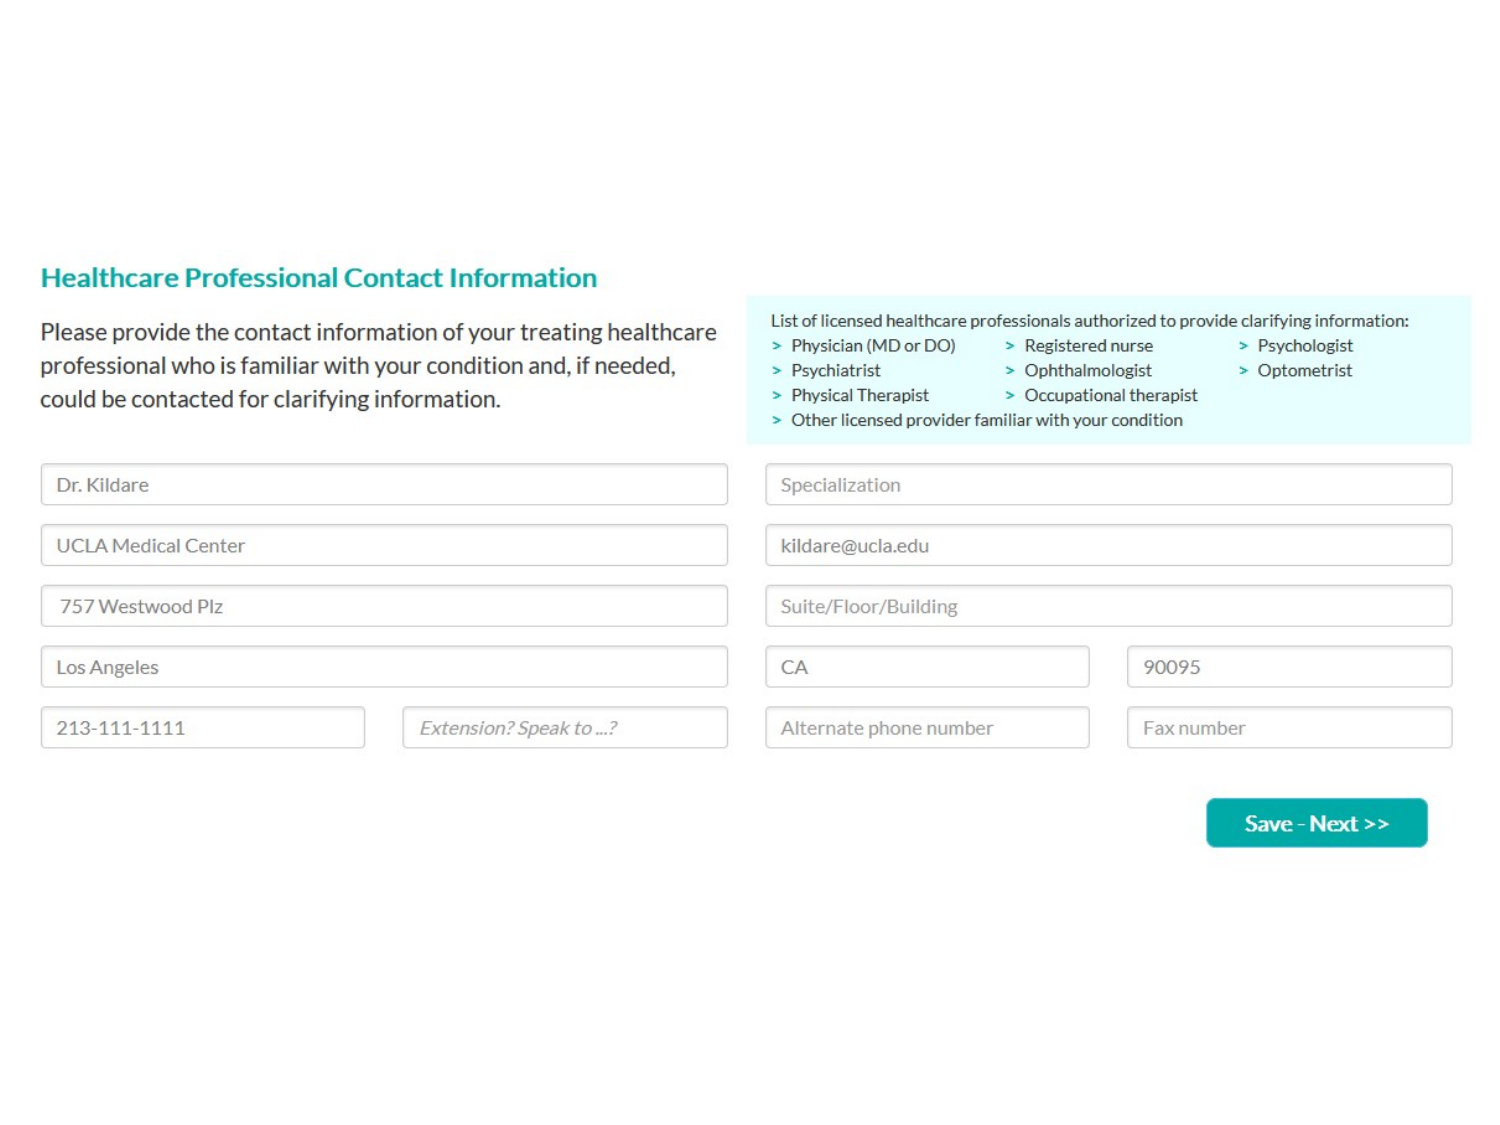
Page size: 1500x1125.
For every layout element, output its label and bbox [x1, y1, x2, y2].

picture [0, 250, 1500, 875]
